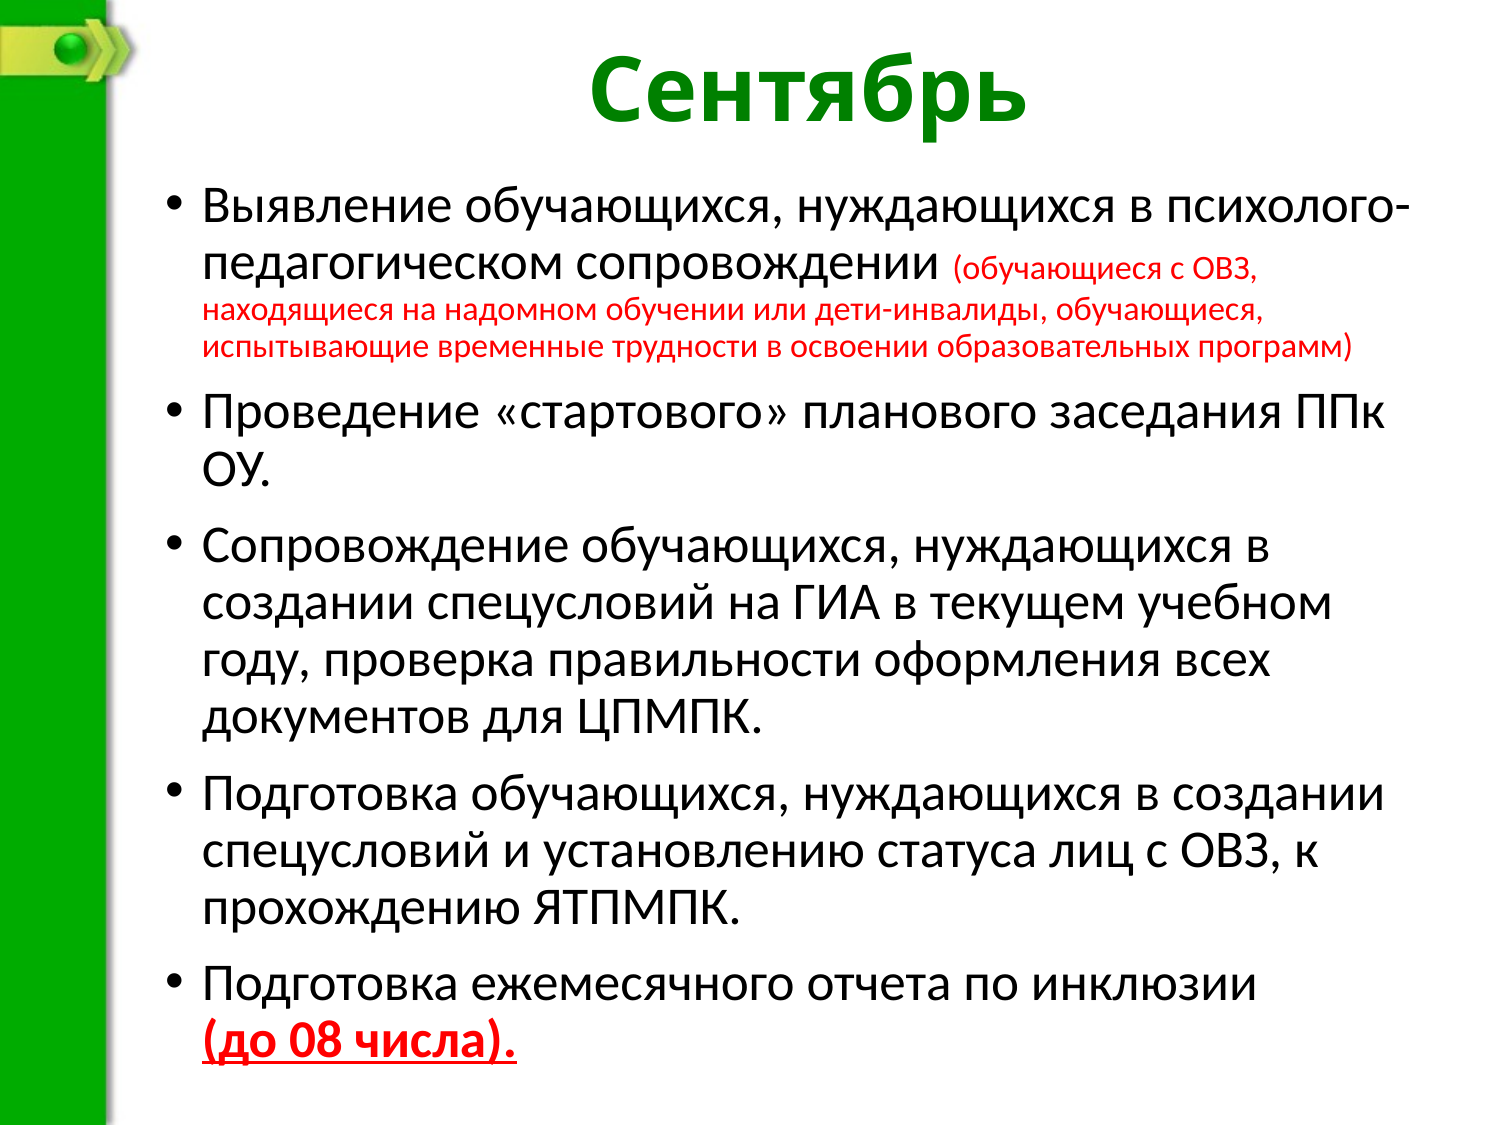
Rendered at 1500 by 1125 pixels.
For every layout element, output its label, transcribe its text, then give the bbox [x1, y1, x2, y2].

title Сентябрь [161, 35, 1455, 149]
picture [0, 0, 1500, 1125]
list Выявление обучающихся, нуждающихся в психолого-педагогическом сопровождении (обучающиеся с ОВЗ, находящиеся на надомном обучении или дети-инвалиды, обучающиеся, испытывающие временные трудности в освоении образовательных программ) Проведение «стартового» планового заседания ППк ОУ. Сопровождение обучающихся, нуждающихся в создании спецусловий на ГИА в текущем учебном году, проверка правильности оформления всех документов для ЦПМПК. Подготовка обучающихся, нуждающихся в создании спецусловий и установлению статуса лиц с ОВЗ, к прохождению ЯТПМПК. Подготовка ежемесячного отчета по инклюзии (до 08 числа). [150, 169, 1444, 1087]
